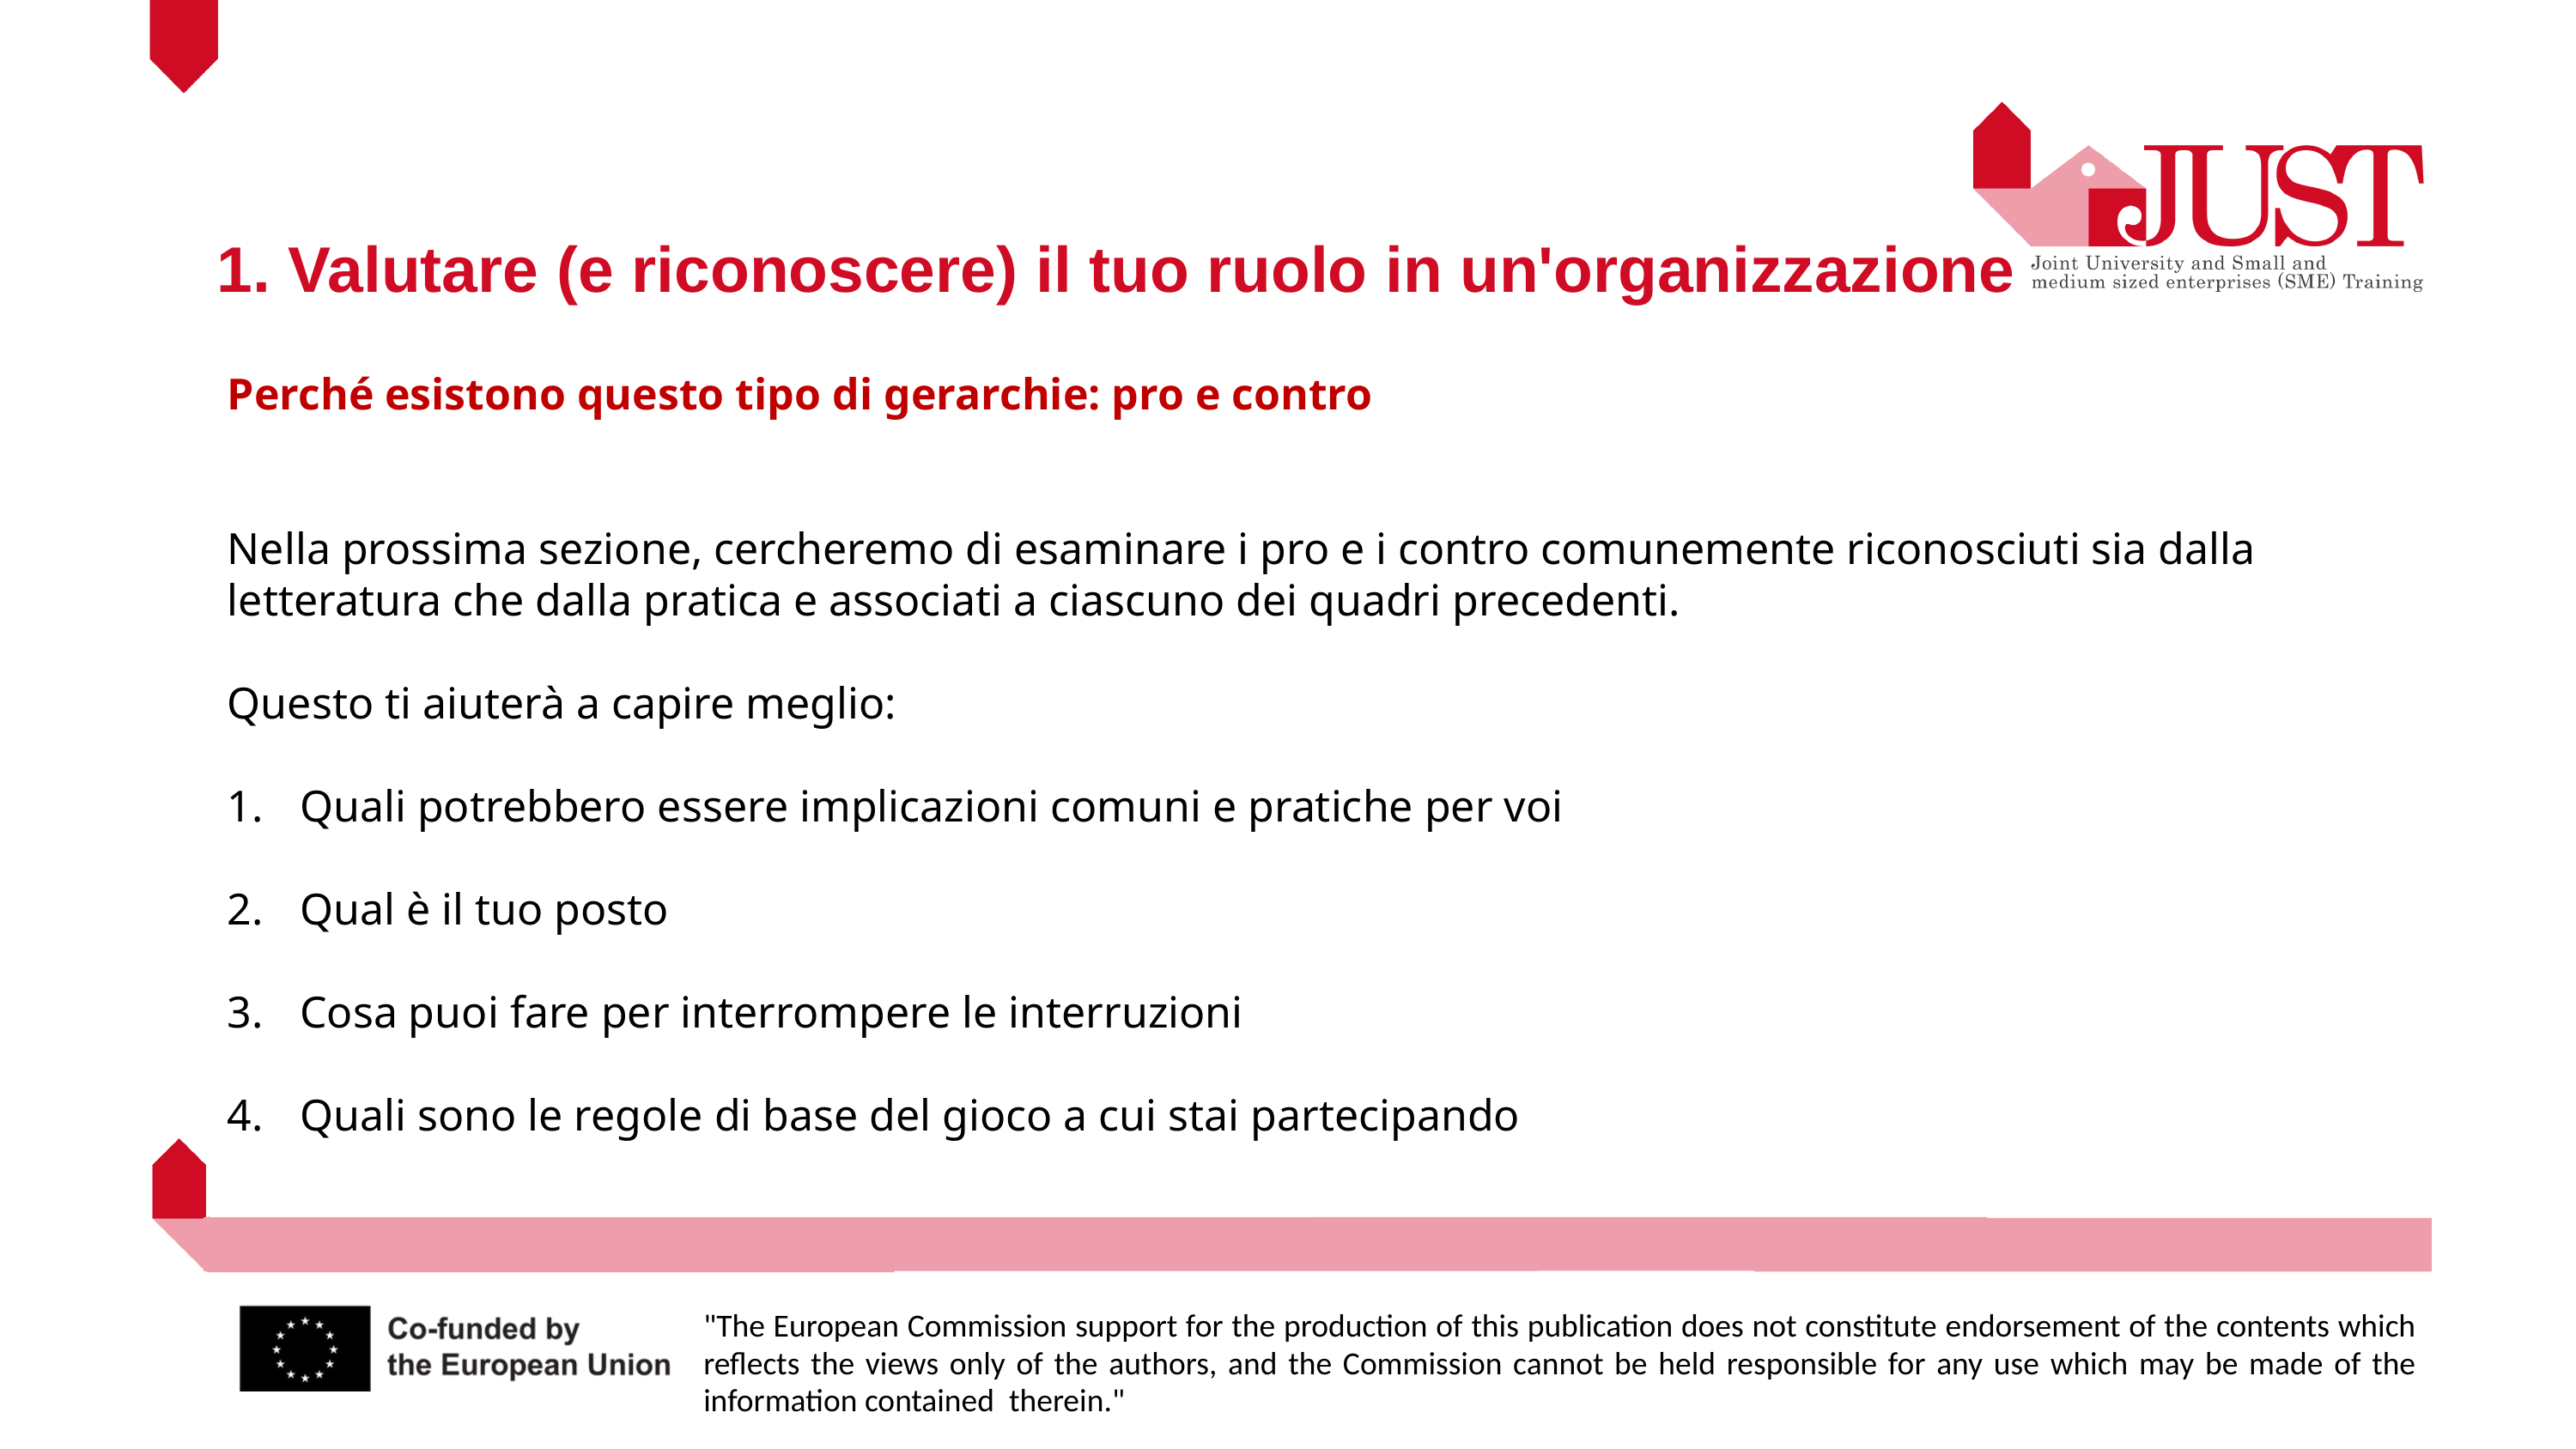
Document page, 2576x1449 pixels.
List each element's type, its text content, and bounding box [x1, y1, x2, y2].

picture [144, 0, 228, 100]
picture [1965, 96, 2432, 302]
picture [233, 1300, 702, 1391]
text_box 1. Valutare (e riconoscere) il tuo ruolo in un'organizzazione [204, 221, 2080, 389]
text_box Perché esistono questo tipo di gerarchie: pro e contro Nella prossima sezione, cercheremo di esaminare i pro e i contro comunemente riconosciuti sia dalla letteratura che dalla pratica e associati a ciascuno dei quadri precedenti. Questo ti aiuterà a capire meglio: Quali potrebbero essere implicazioni comuni e pratiche per voi Qual è il tuo posto Cosa puoi fare per interrompere le interruzioni Quali sono le regole di base del gioco a cui stai partecipando [214, 361, 2438, 1147]
picture [144, 1133, 210, 1287]
